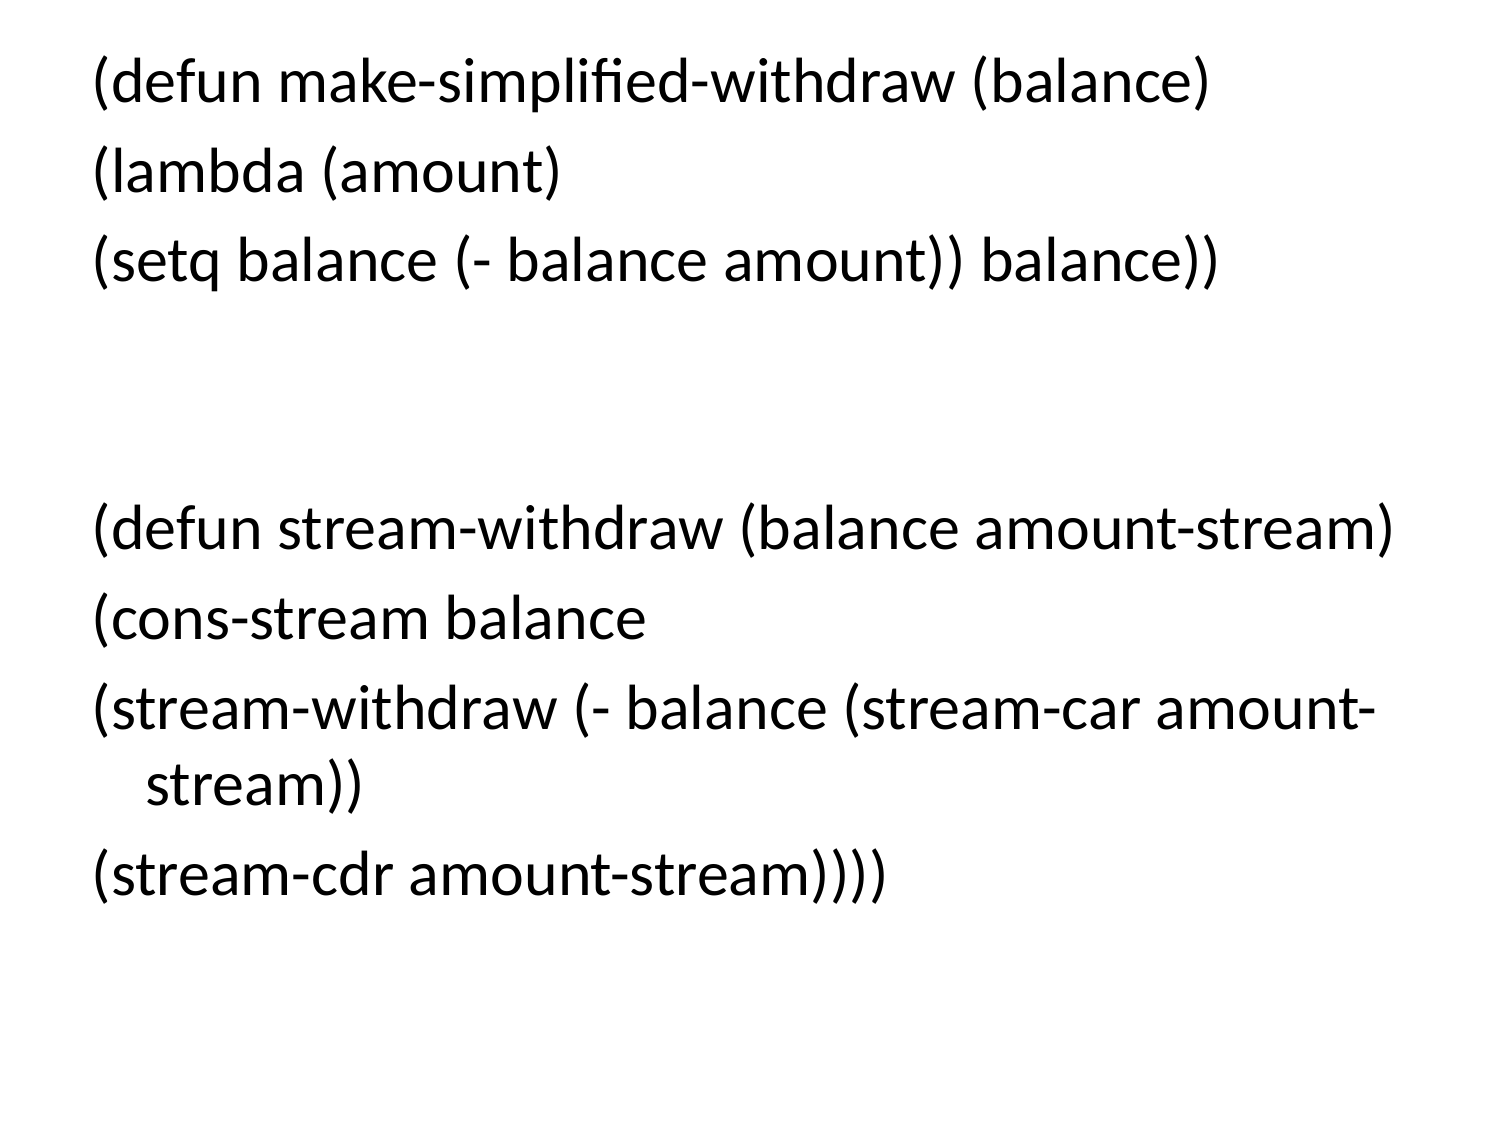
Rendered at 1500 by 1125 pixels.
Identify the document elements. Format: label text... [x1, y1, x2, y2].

list (defun make-simplified-withdraw (balance) (lambda (amount) (setq balance (- balance amount)) balance)) (defun stream-withdraw (balance amount-stream) (cons-stream balance (stream-withdraw (- balance (stream-car amount-stream)) (stream-cdr amount-stream)))) [76, 30, 1427, 988]
